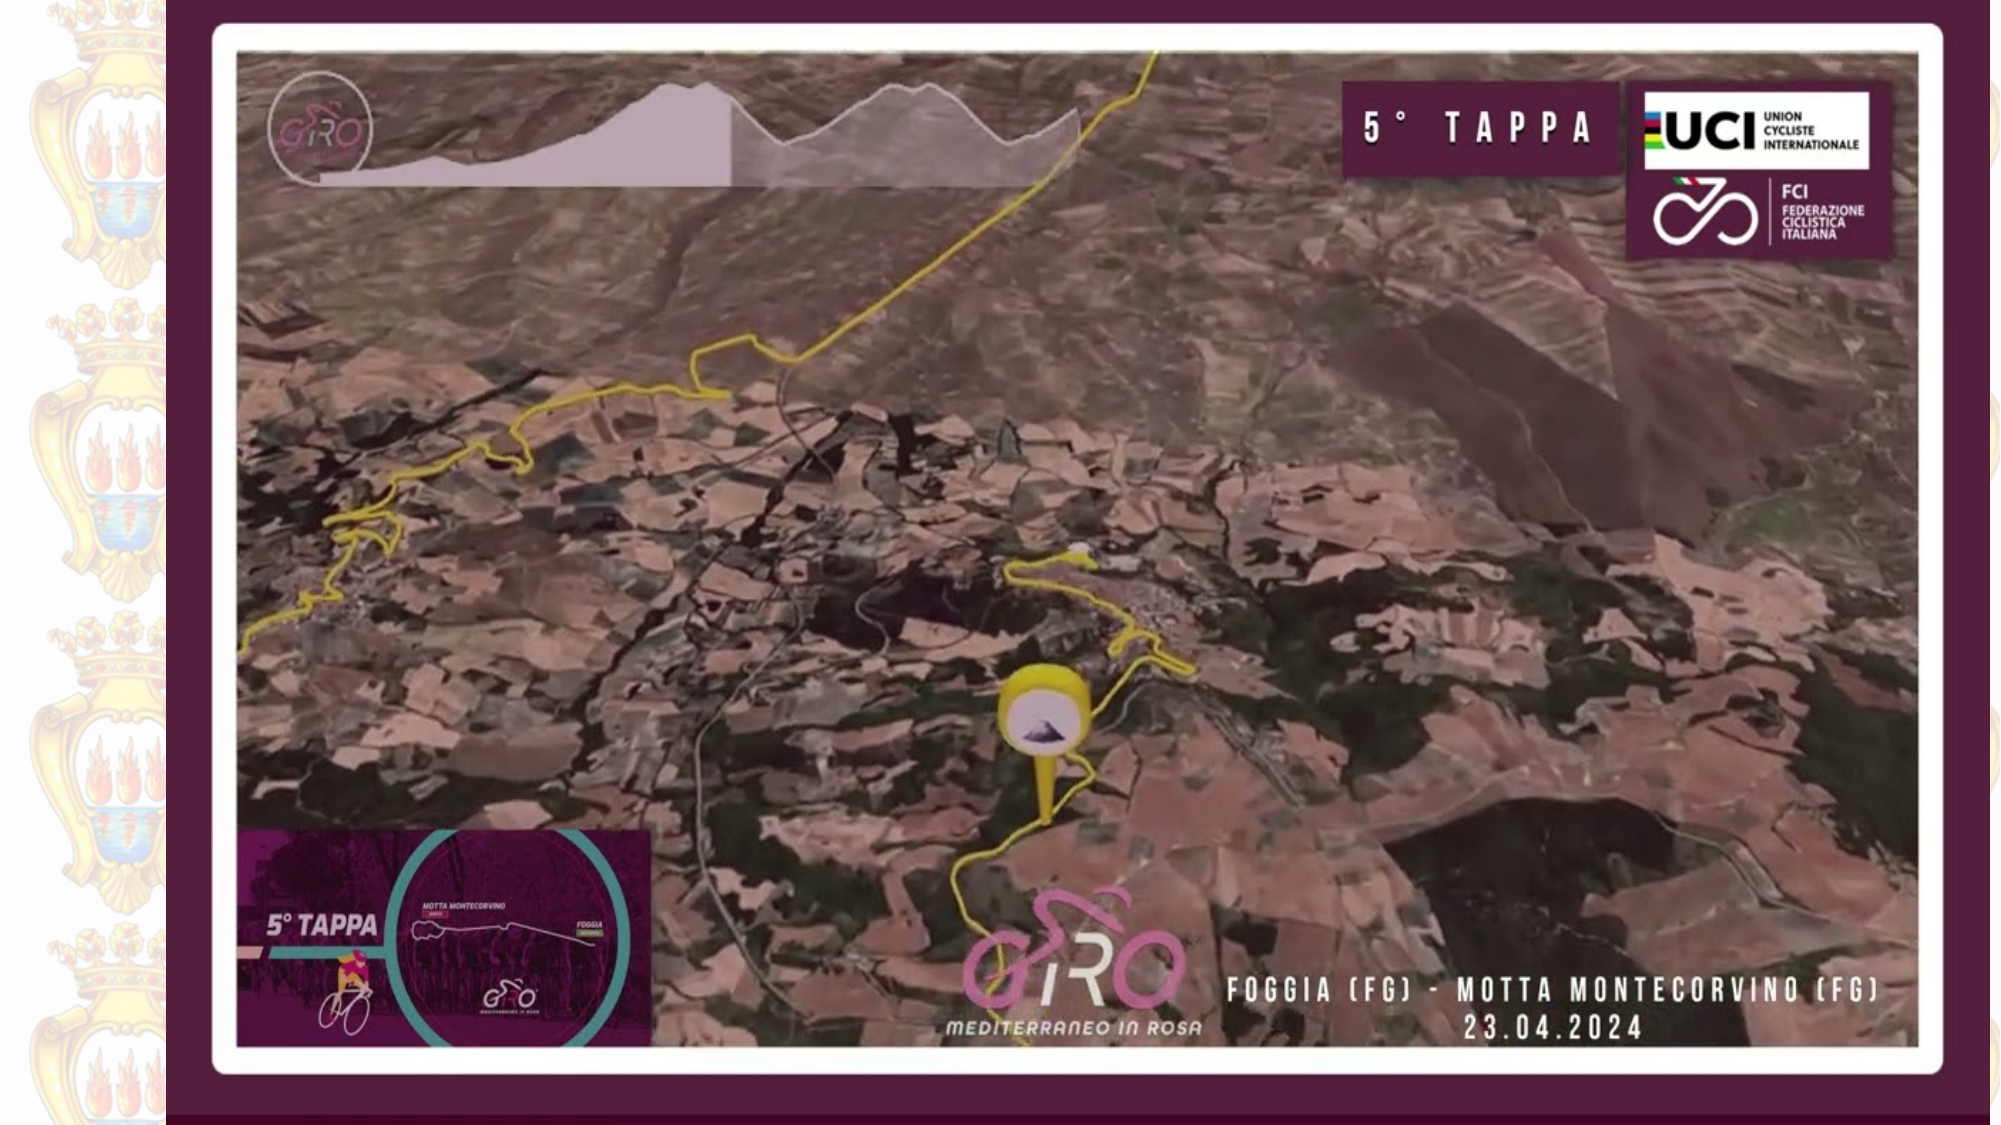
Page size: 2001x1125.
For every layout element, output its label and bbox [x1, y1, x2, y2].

list [166, 0, 1990, 1125]
